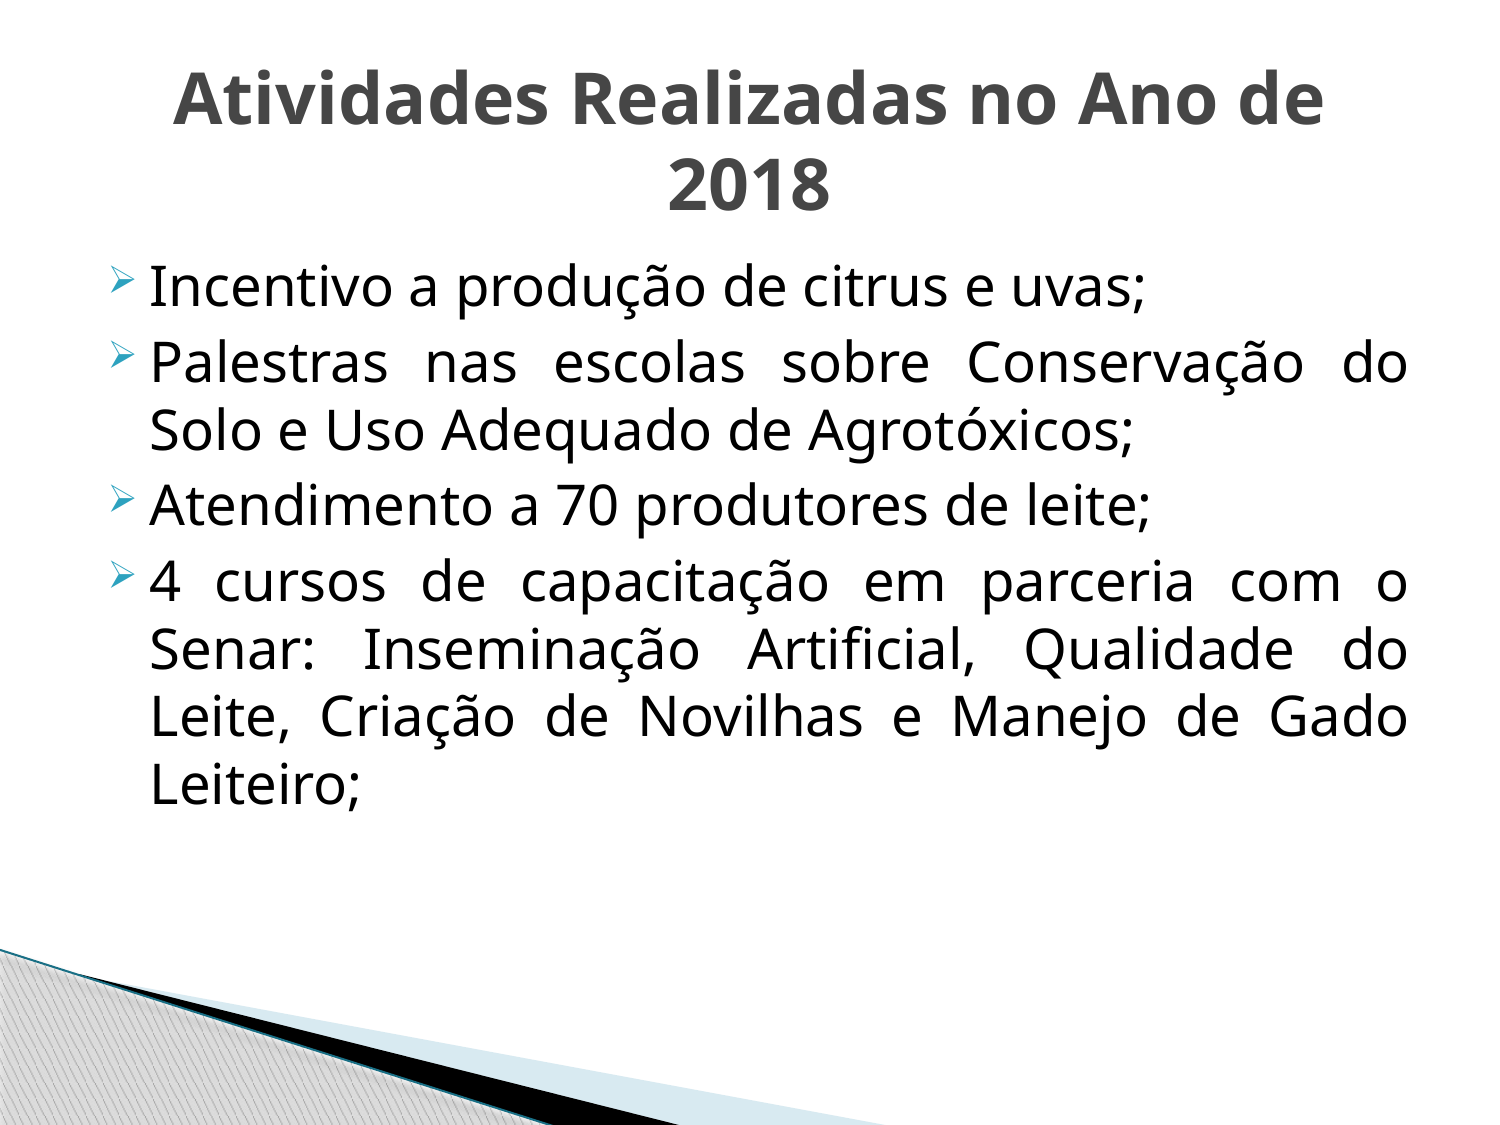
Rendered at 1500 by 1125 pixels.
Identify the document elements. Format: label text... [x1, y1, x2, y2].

list Incentivo a produção de citrus e uvas; Palestras nas escolas sobre Conservação do Solo e Uso Adequado de Agrotóxicos; Atendimento a 70 produtores de leite; 4 cursos de capacitação em parceria com o Senar: Inseminação Artificial, Qualidade do Leite, Criação de Novilhas e Manejo de Gado Leiteiro; [75, 243, 1425, 986]
title Atividades Realizadas no Ano de 2018 [75, 45, 1425, 233]
